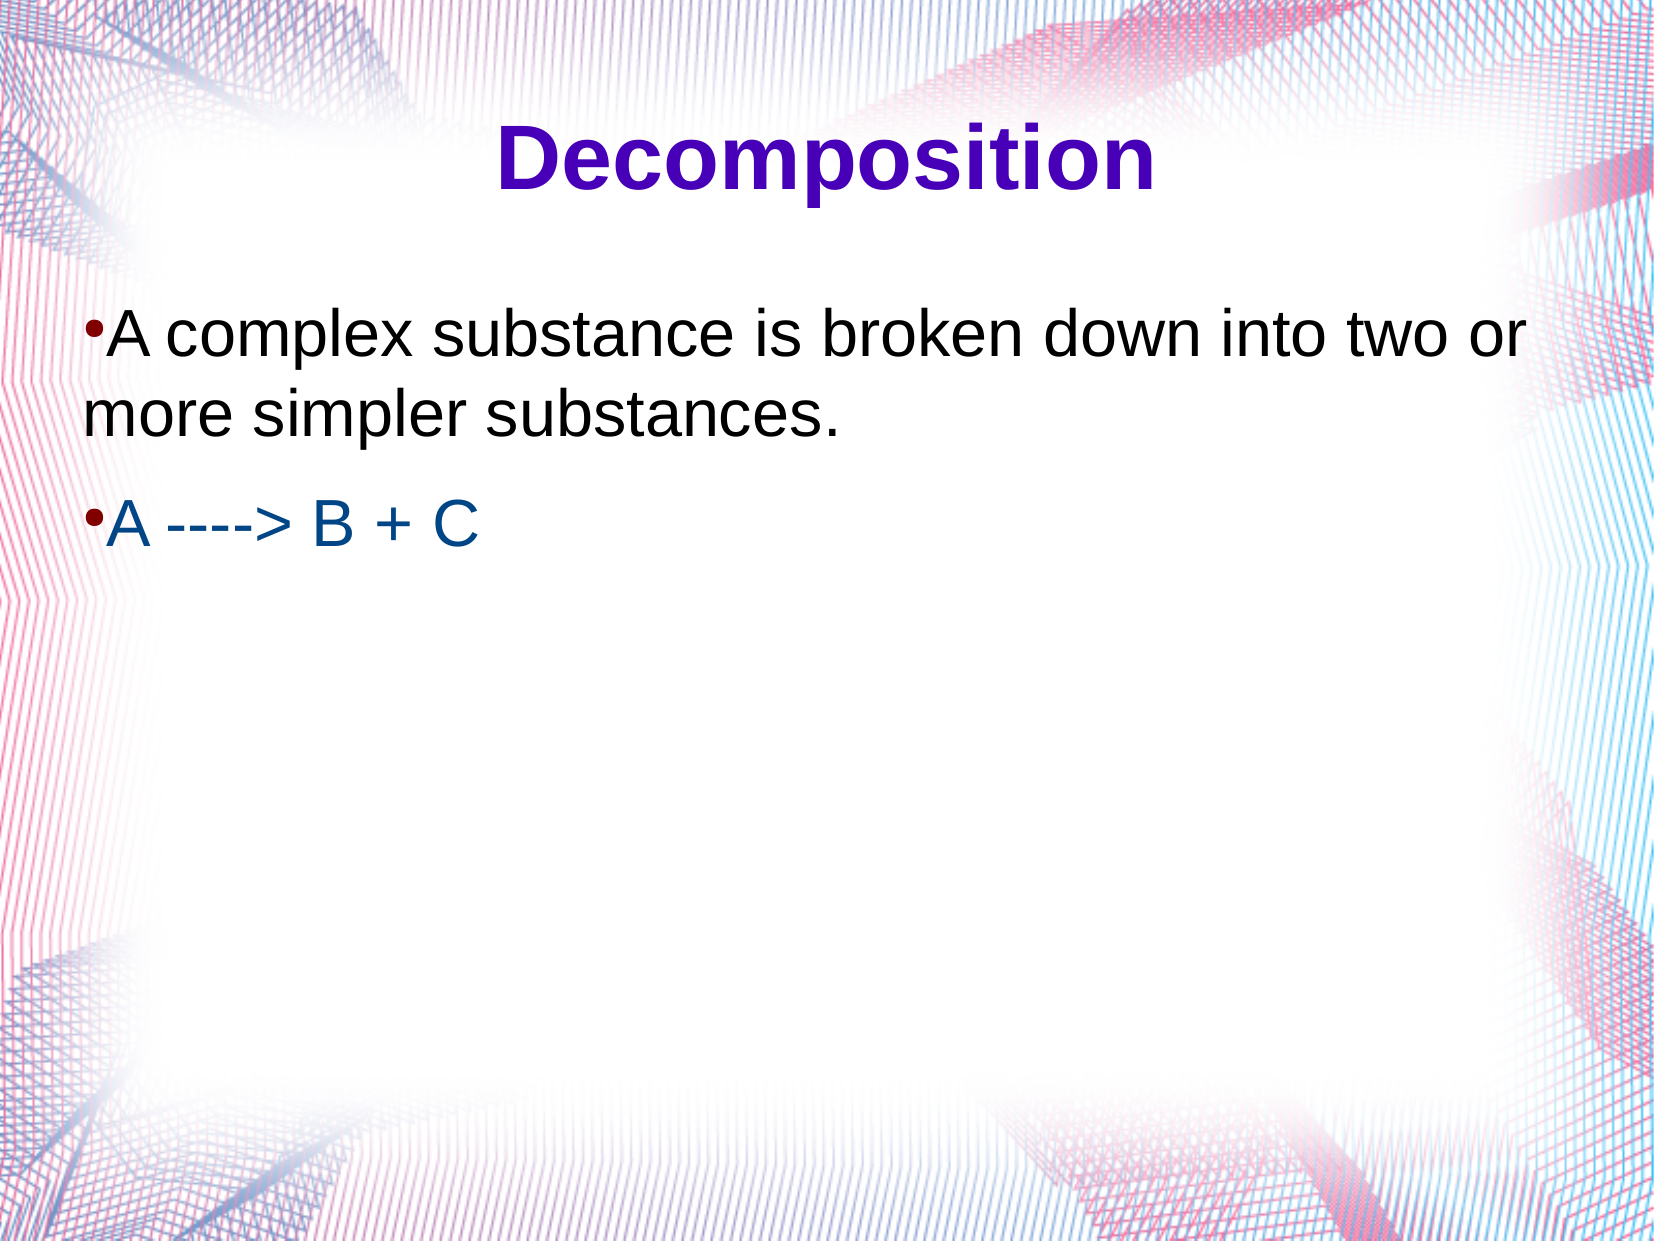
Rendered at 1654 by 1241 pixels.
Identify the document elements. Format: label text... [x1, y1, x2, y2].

title Decomposition [82, 49, 1571, 257]
list A complex substance is broken down into two or more simpler substances. A ----> B + C [82, 290, 1571, 995]
picture [0, 0, 1654, 1241]
